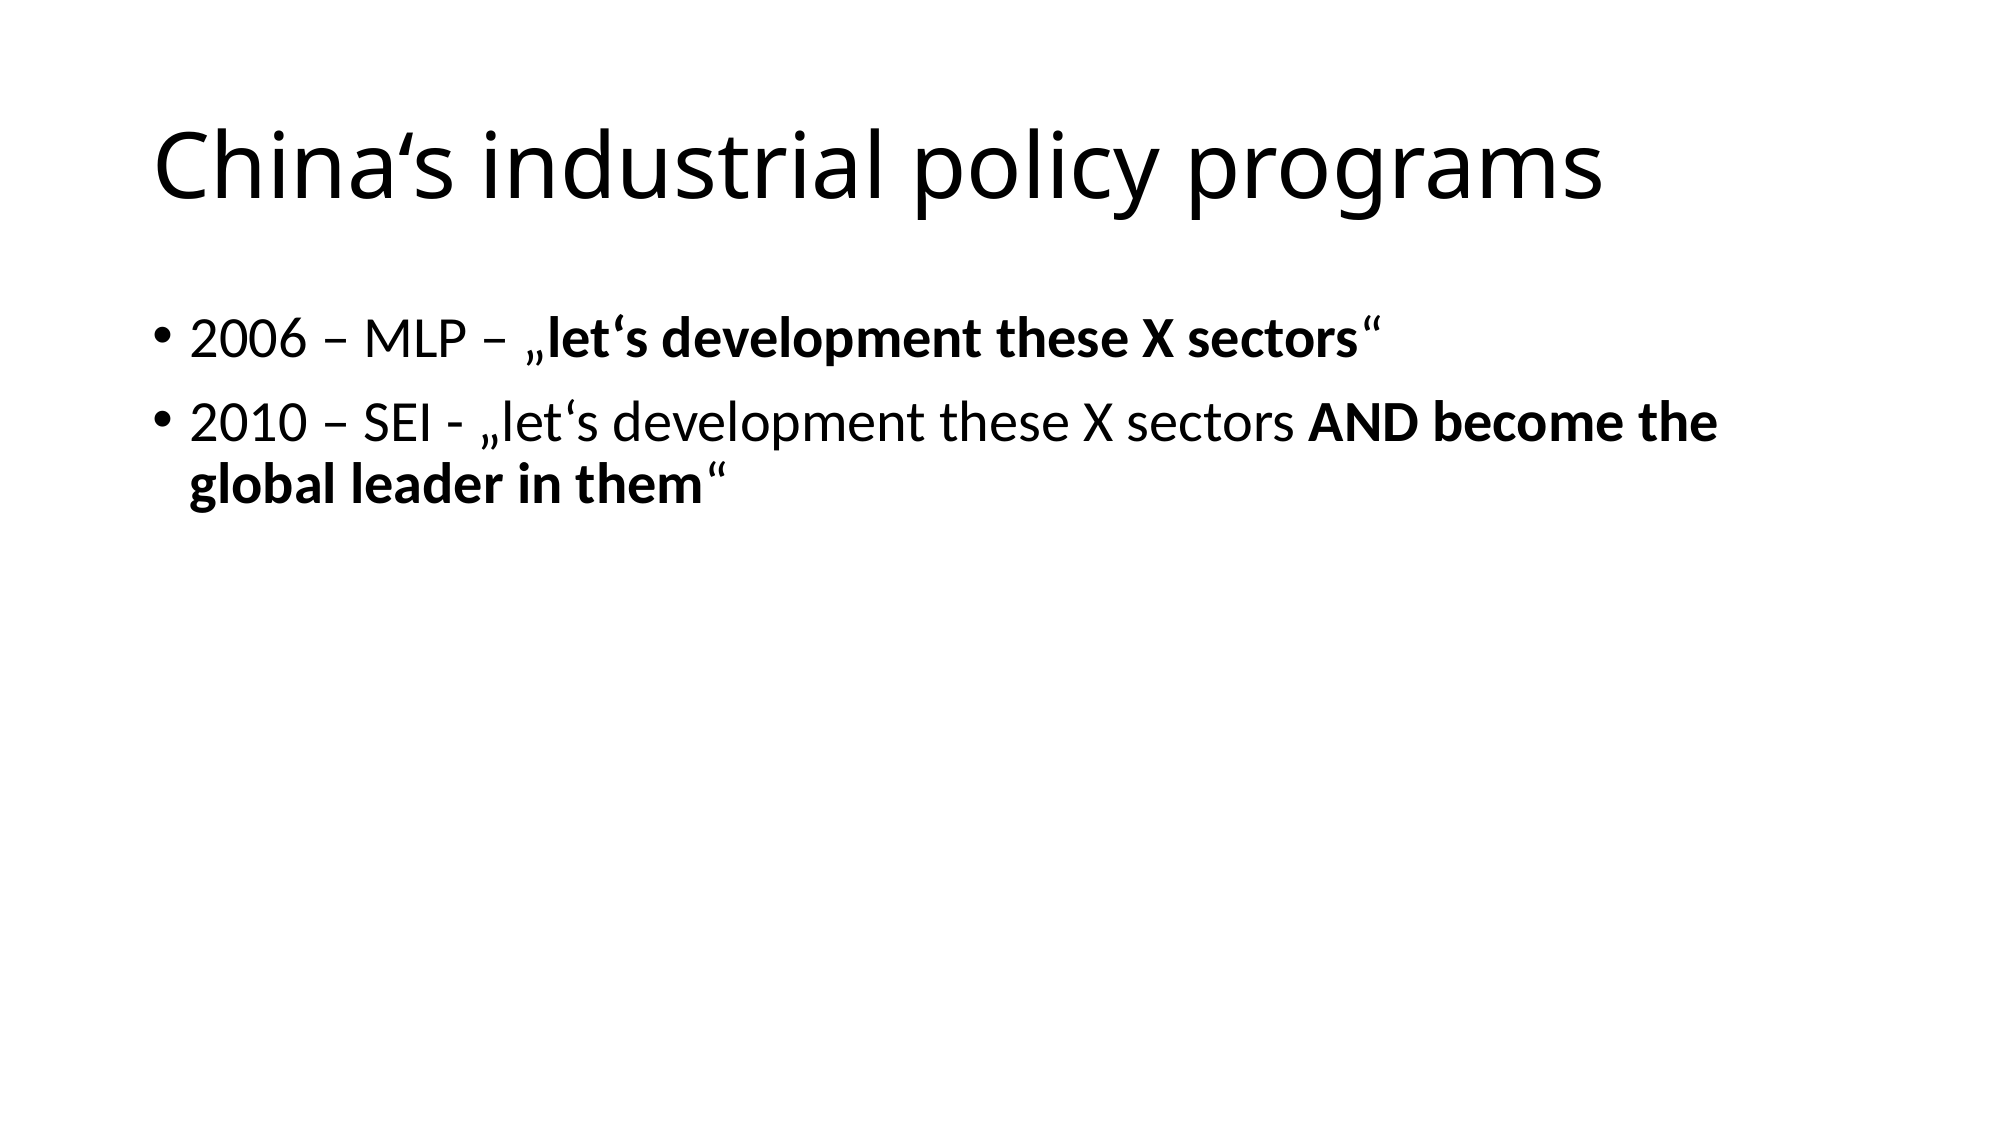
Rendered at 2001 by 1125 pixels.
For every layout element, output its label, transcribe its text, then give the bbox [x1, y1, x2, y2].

title China‘s industrial policy programs [137, 59, 1863, 278]
list 2006 – MLP – „let‘s development these X sectors“ 2010 – SEI - „let‘s development these X sectors AND become the global leader in them“ [137, 299, 1863, 1014]
